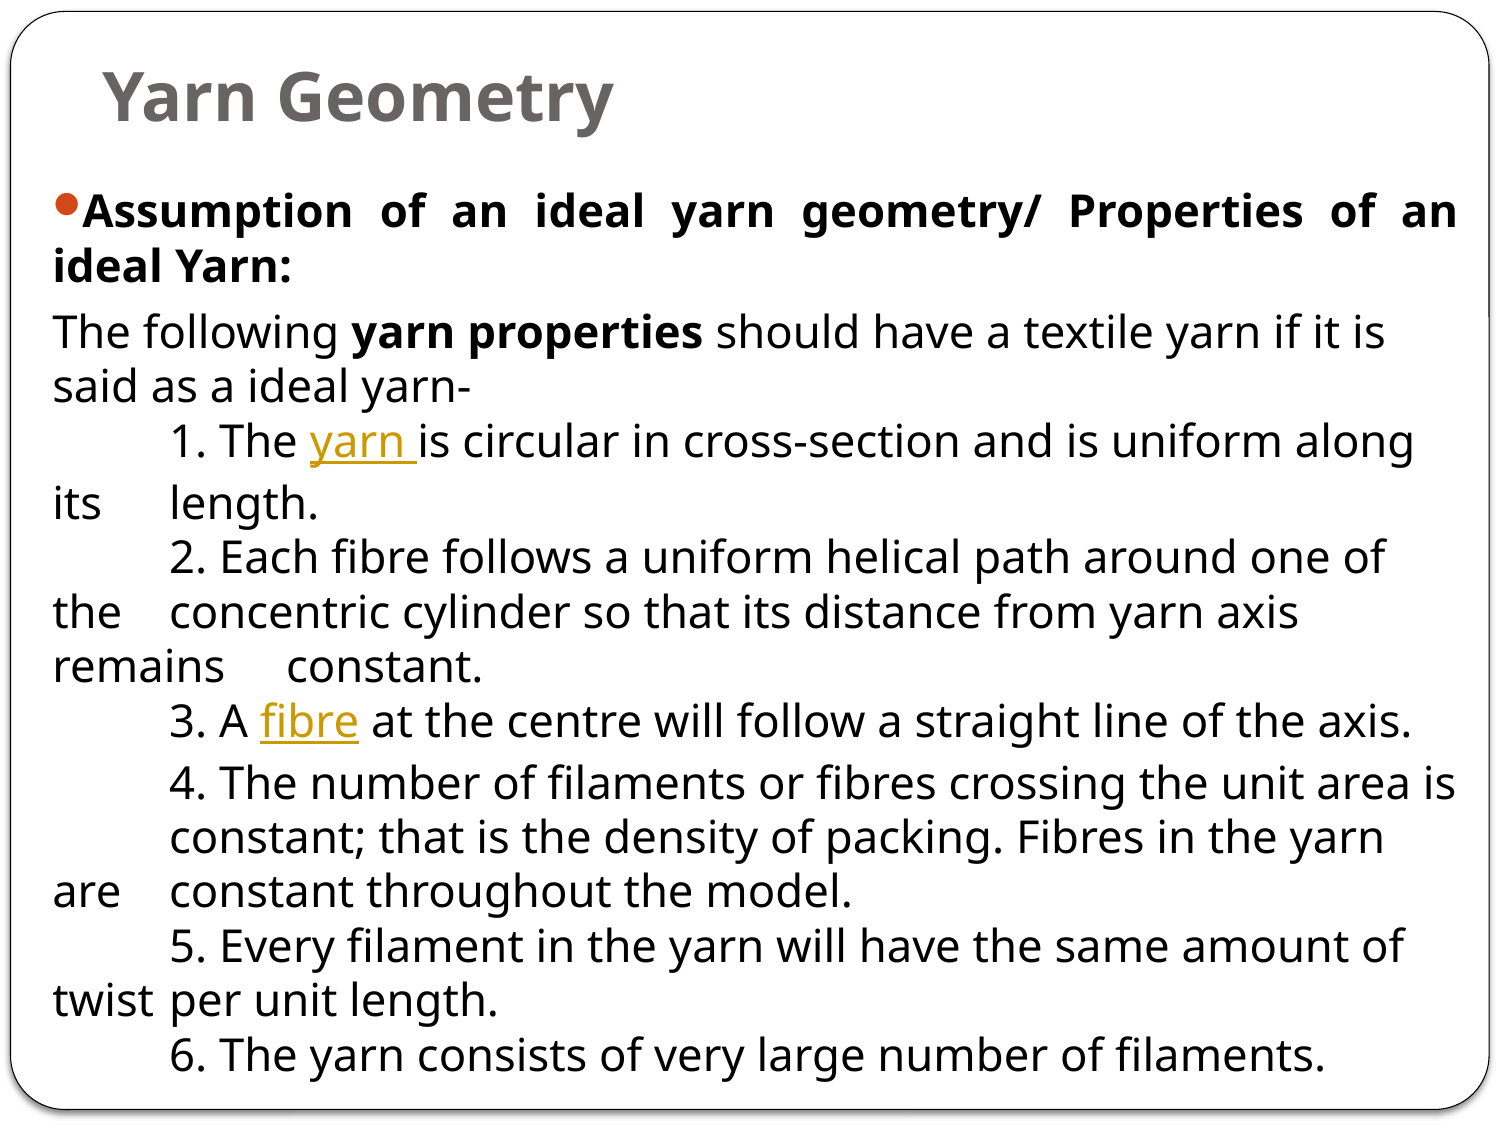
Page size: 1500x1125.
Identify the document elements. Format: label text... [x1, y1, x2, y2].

list Assumption of an ideal yarn geometry/ Properties of an ideal Yarn: The following yarn properties should have a textile yarn if it is said as a ideal yarn- 1. The yarn is circular in cross-section and is uniform along its length. 2. Each fibre follows a uniform helical path around one of the concentric cylinder so that its distance from yarn axis remains constant. 3. A fibre at the centre will follow a straight line of the axis. 4. The number of filaments or fibres crossing the unit area is constant; that is the density of packing. Fibres in the yarn are constant throughout the model. 5. Every filament in the yarn will have the same amount of twist per unit length. 6. The yarn consists of very large number of filaments. [37, 174, 1475, 1100]
title Yarn Geometry [87, 45, 1425, 150]
